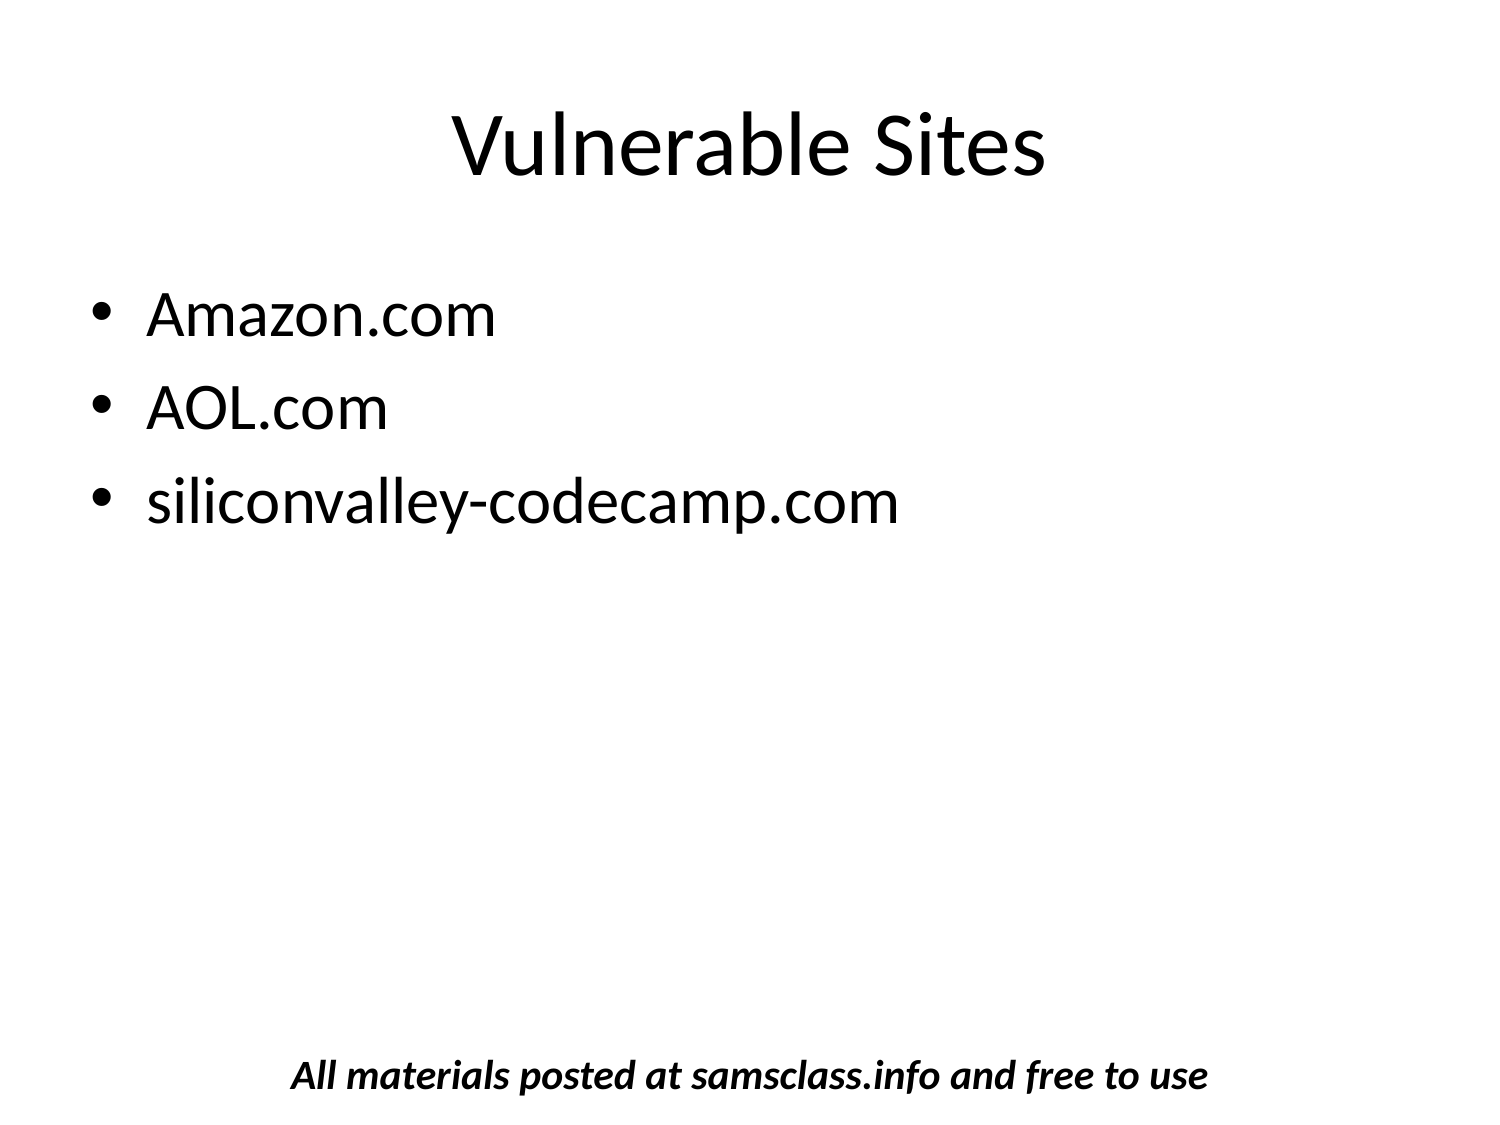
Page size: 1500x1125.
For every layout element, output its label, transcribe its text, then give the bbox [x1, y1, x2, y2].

list Amazon.com AOL.com siliconvalley-codecamp.com [75, 262, 1425, 1005]
footer All materials posted at samsclass.info and free to use [75, 1042, 1425, 1103]
title Vulnerable Sites [75, 45, 1425, 233]
